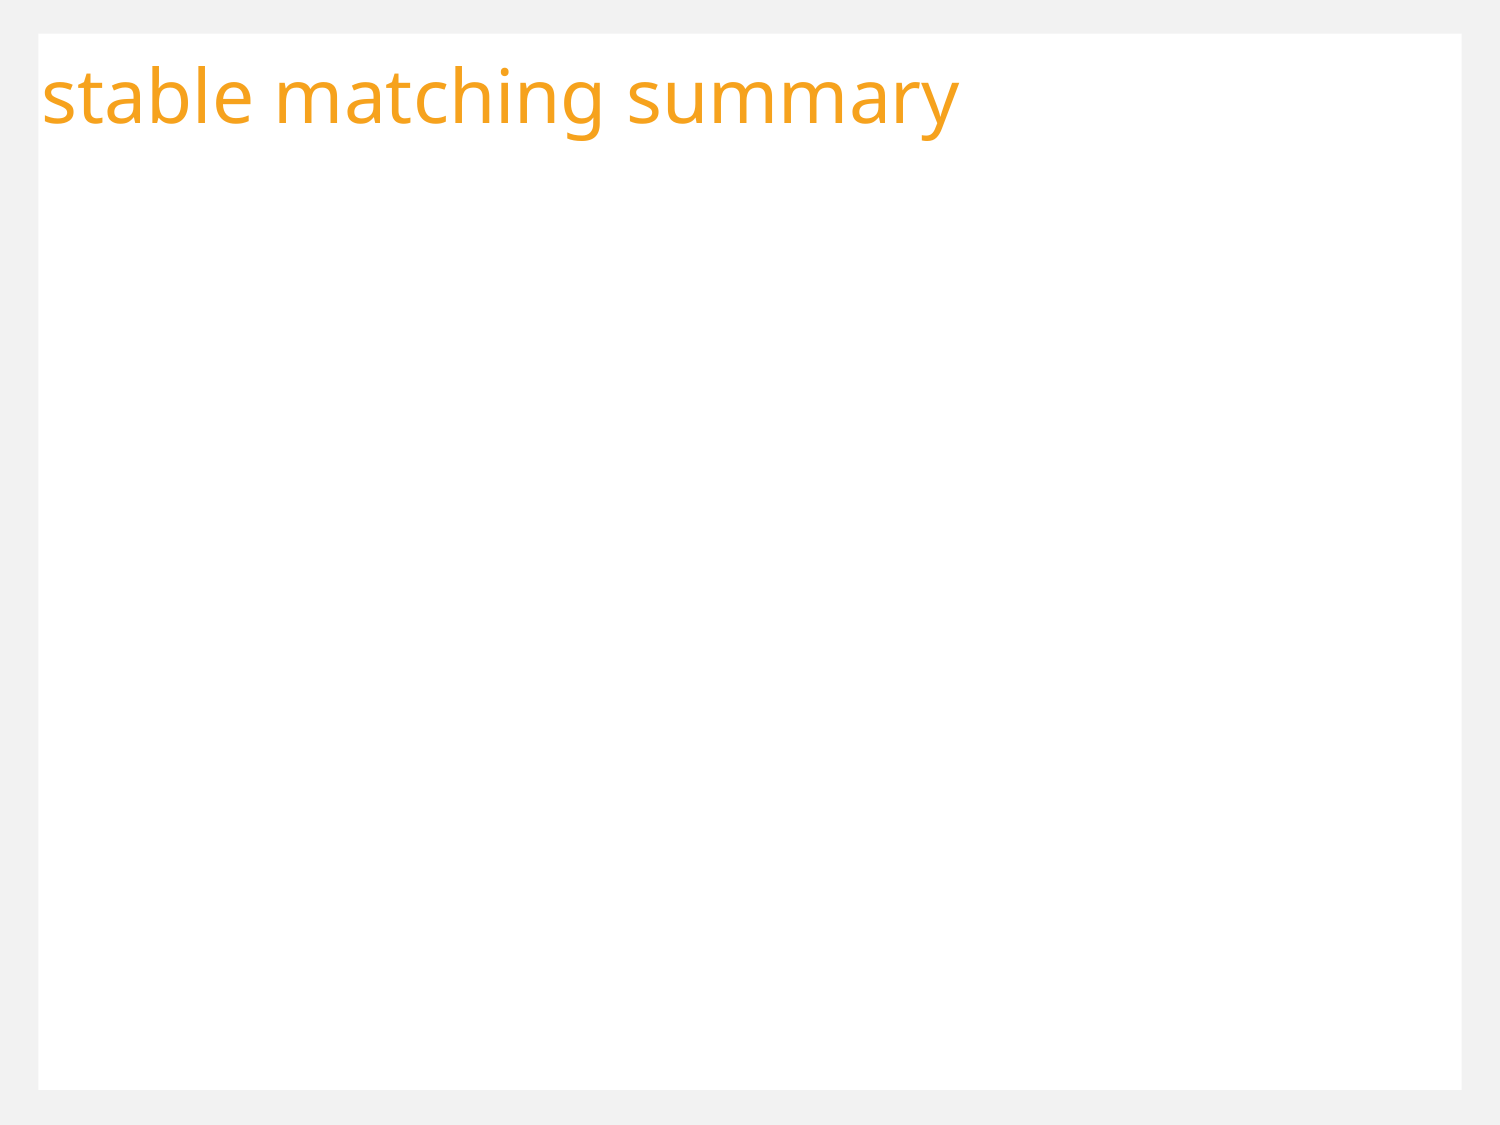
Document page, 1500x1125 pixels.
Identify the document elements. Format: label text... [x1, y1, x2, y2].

text_box stable matching summary [27, 41, 976, 147]
